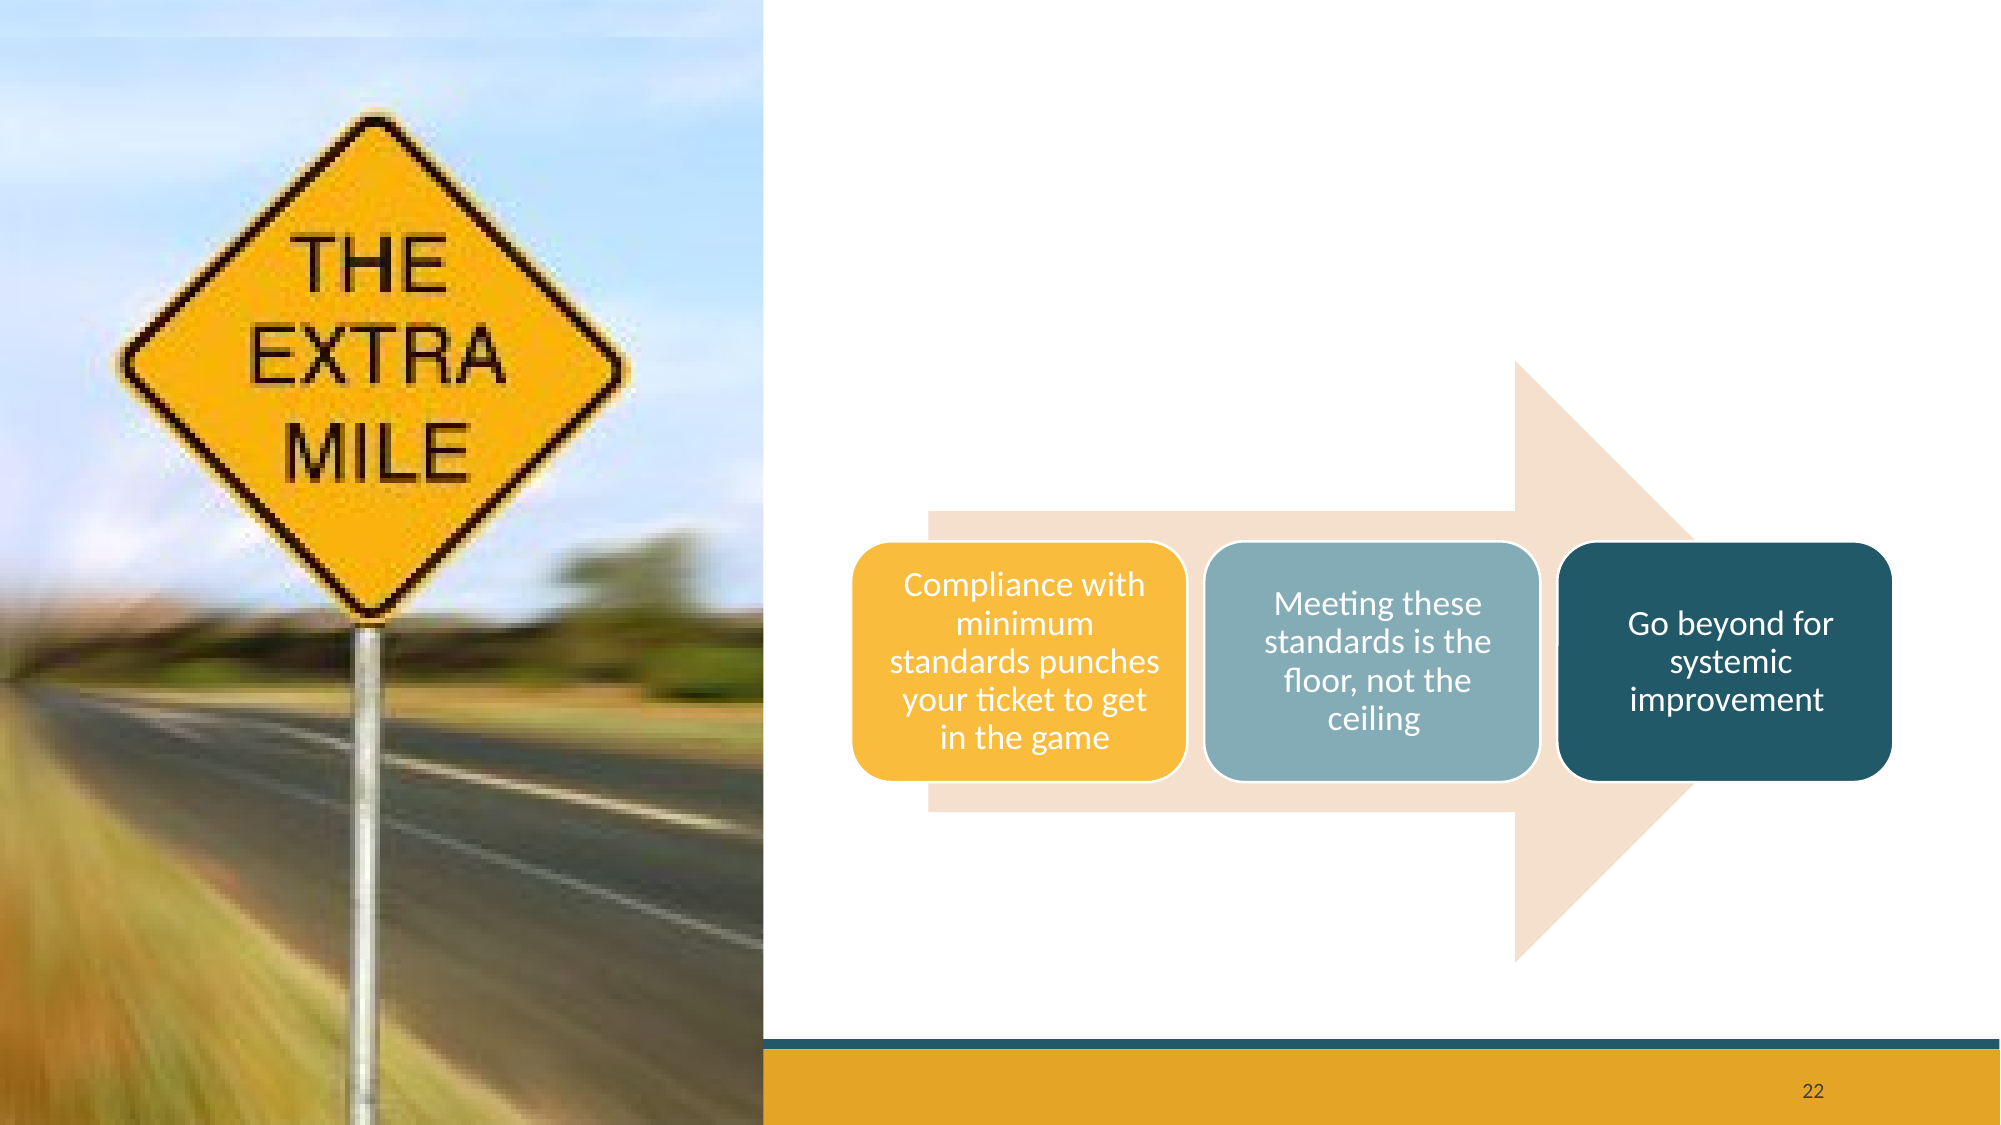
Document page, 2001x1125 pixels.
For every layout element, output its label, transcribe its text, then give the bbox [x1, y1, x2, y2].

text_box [849, 360, 1896, 964]
picture [0, 0, 764, 1125]
slide_number 22 [1624, 1059, 1840, 1120]
